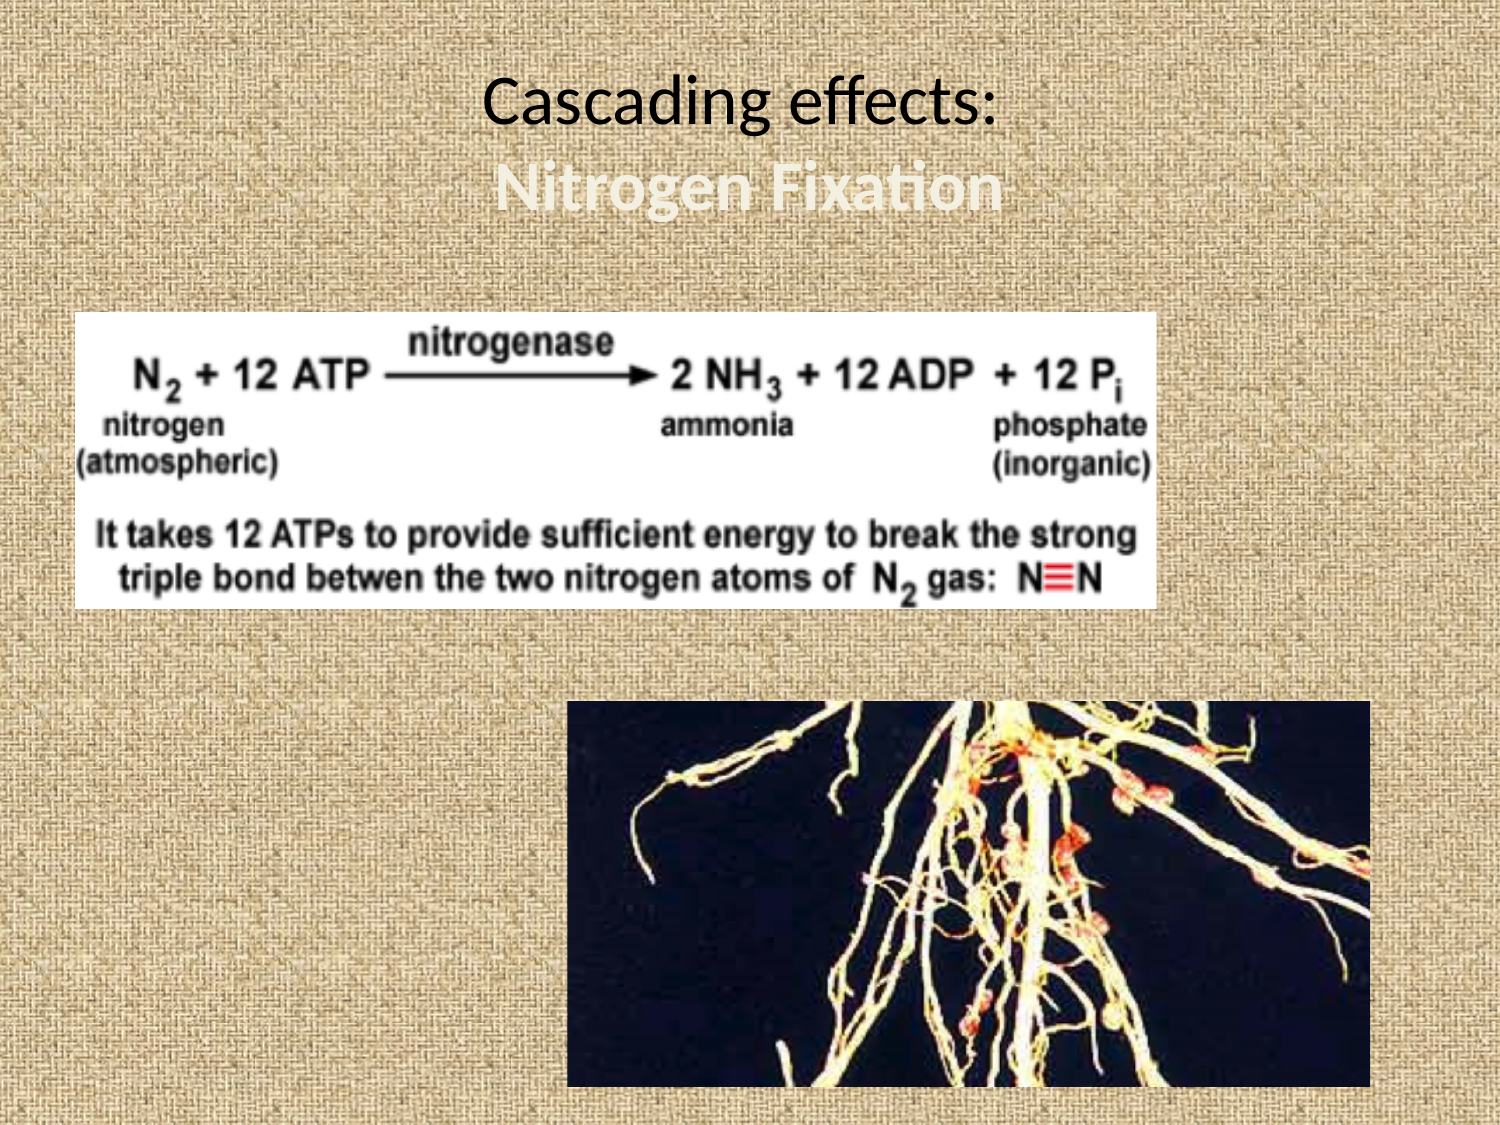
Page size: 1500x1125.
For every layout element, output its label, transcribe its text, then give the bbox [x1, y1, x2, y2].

picture [74, 312, 1157, 609]
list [567, 700, 1371, 1087]
title Cascading effects: Nitrogen Fixation [75, 45, 1425, 233]
